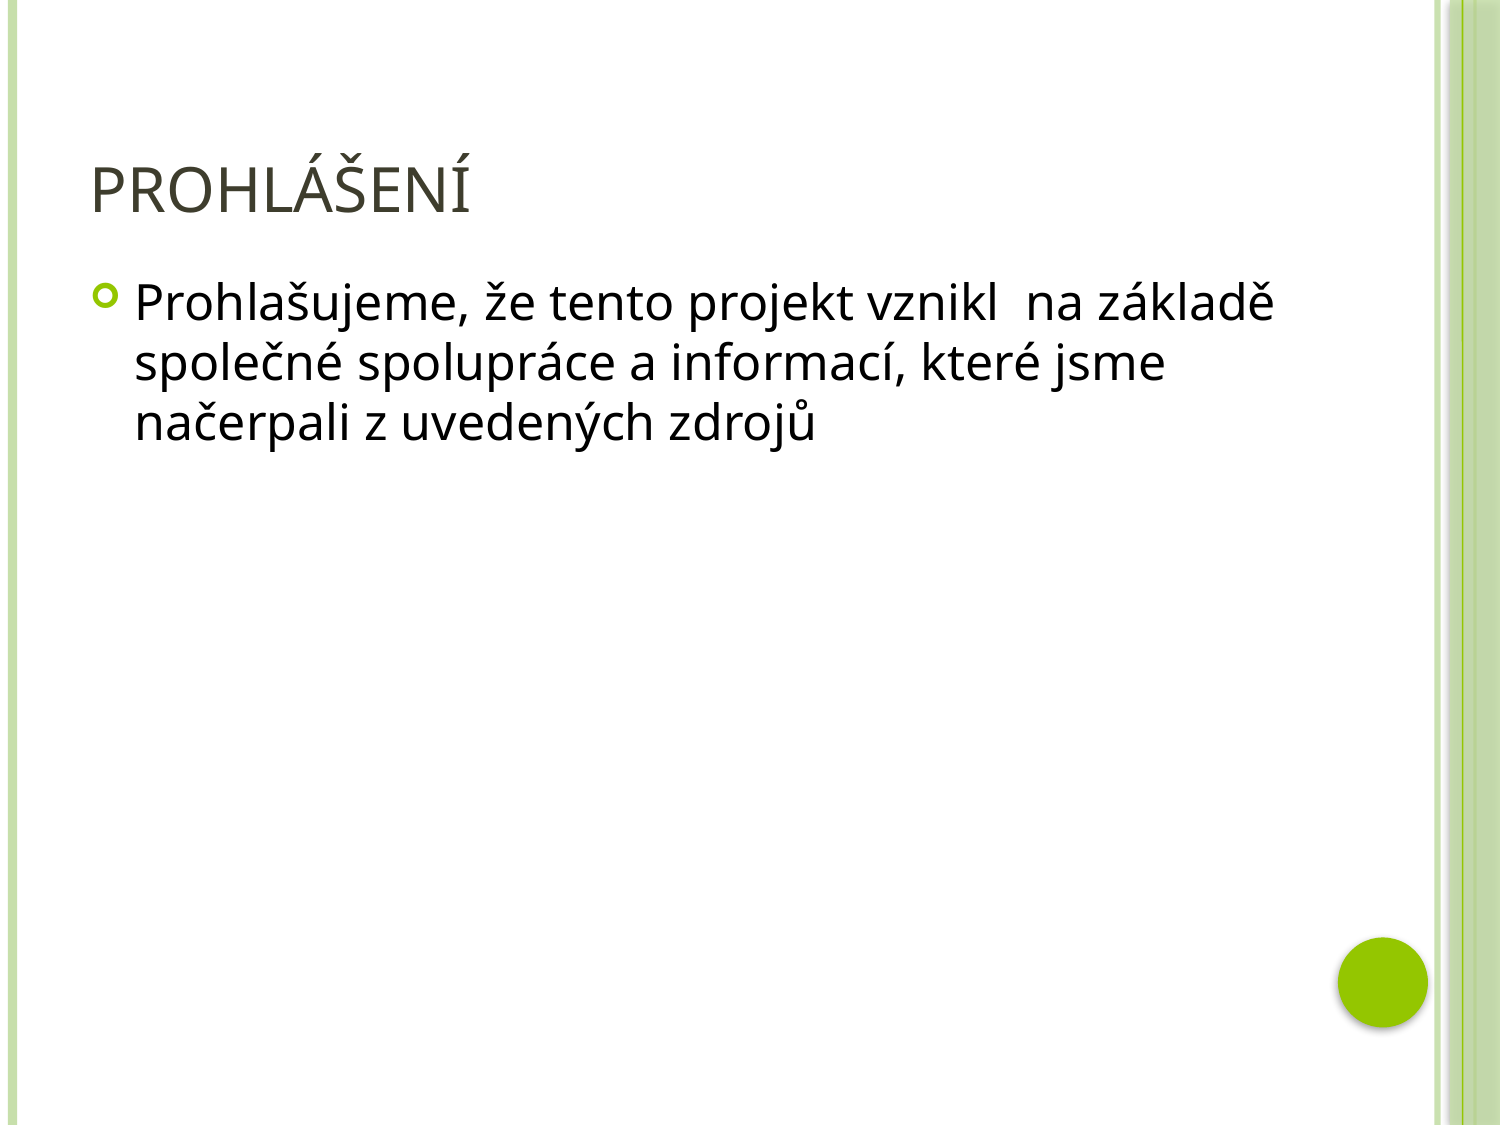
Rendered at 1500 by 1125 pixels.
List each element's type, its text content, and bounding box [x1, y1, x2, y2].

list Prohlašujeme, že tento projekt vznikl na základě společné spolupráce a informací, které jsme načerpali z uvedených zdrojů [75, 262, 1300, 1062]
title Prohlášení [75, 45, 1300, 233]
